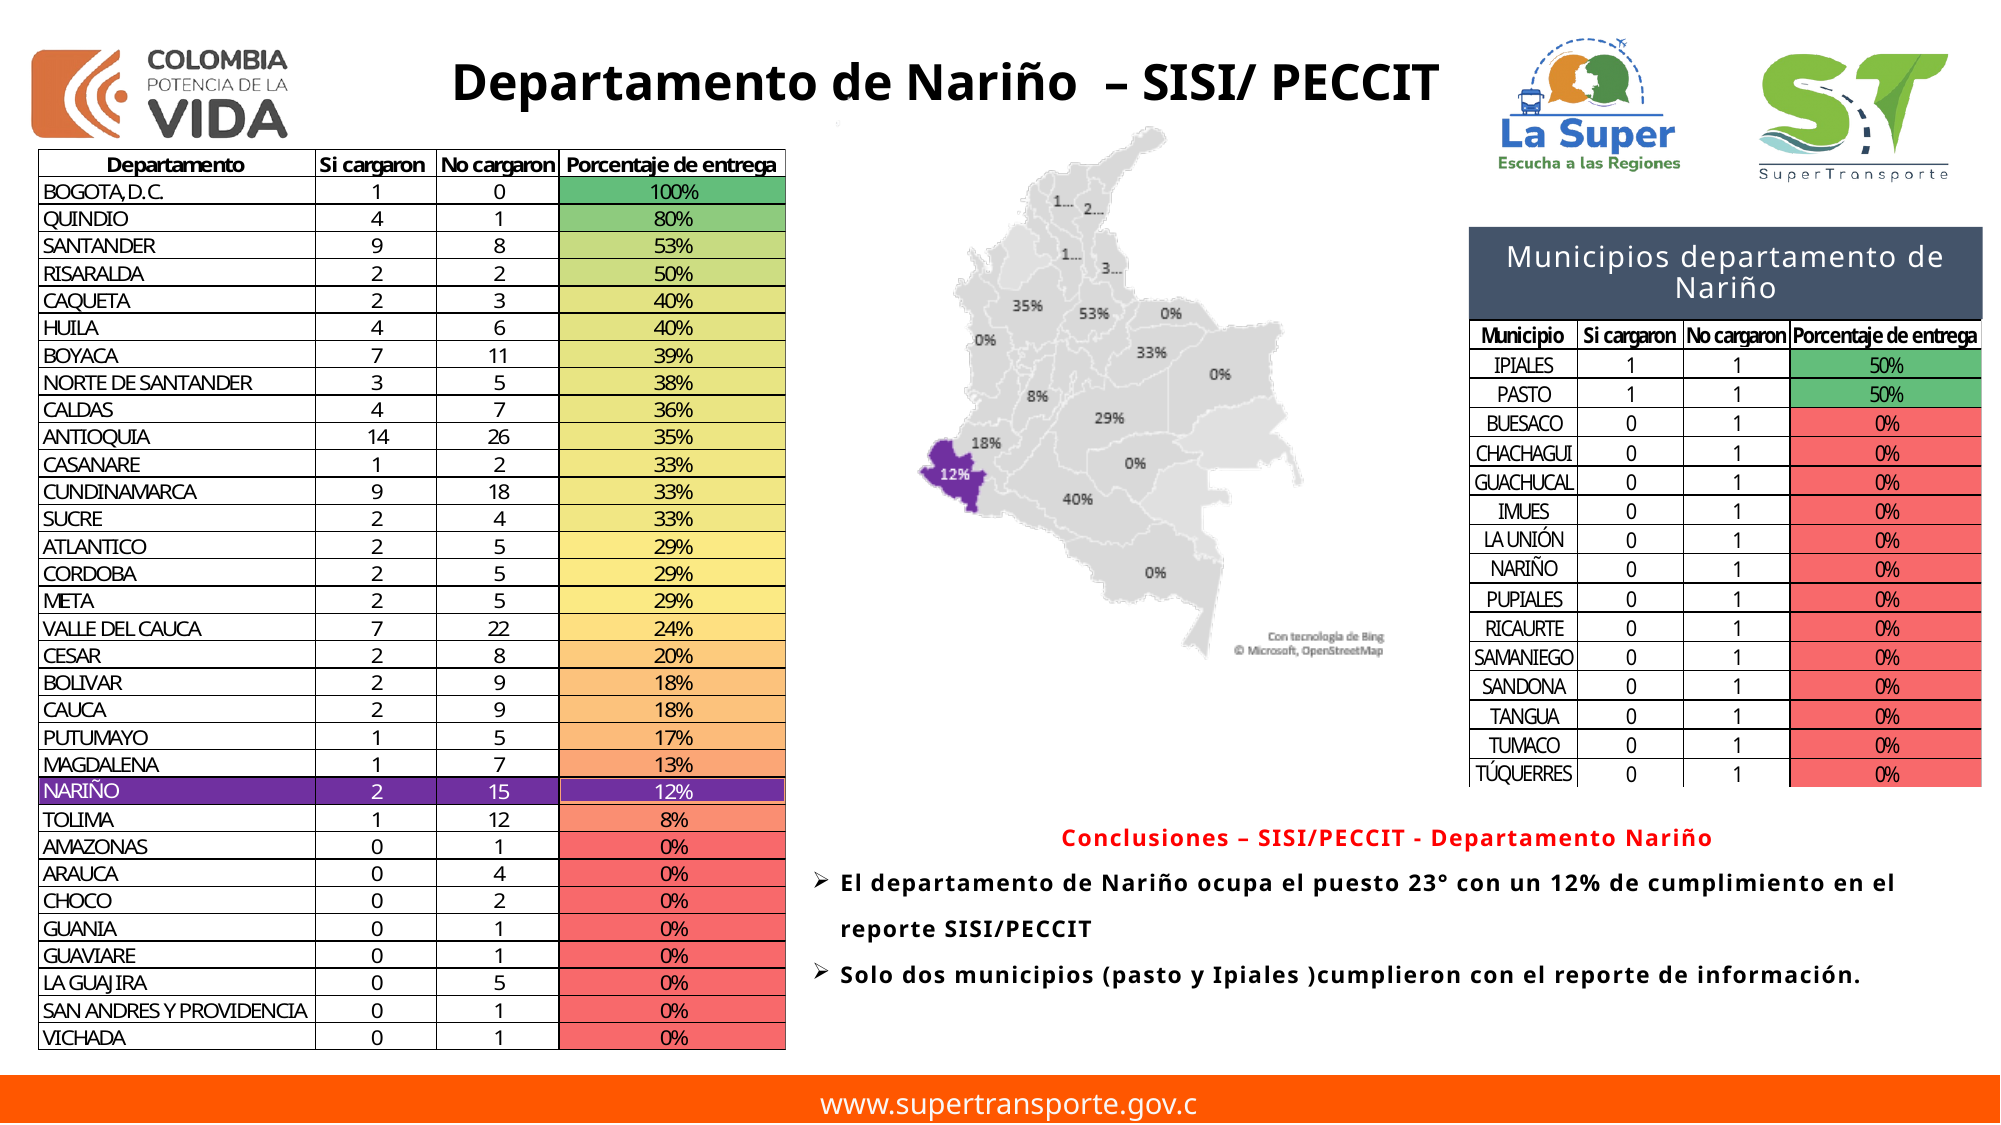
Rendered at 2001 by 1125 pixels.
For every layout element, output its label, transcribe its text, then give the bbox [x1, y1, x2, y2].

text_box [0, 1074, 2000, 1123]
text_box Conclusiones – SISI/PECCIT - Departamento Nariño El departamento de Nariño ocupa el puesto 23° con un 12% de cumplimiento en el reporte SISI/PECCIT Solo dos municipios (pasto y Ipiales )cumplieron con el reporte de información. [812, 804, 1963, 988]
text_box Municipios departamento de Nariño [1468, 226, 1983, 319]
picture [37, 85, 1397, 1051]
text_box [1453, 6, 1723, 197]
text_box [17, 13, 319, 174]
text_box Departamento de Nariño – SISI/ PECCIT [331, 24, 1561, 111]
picture [1468, 319, 1983, 789]
text_box [1735, 33, 1963, 200]
